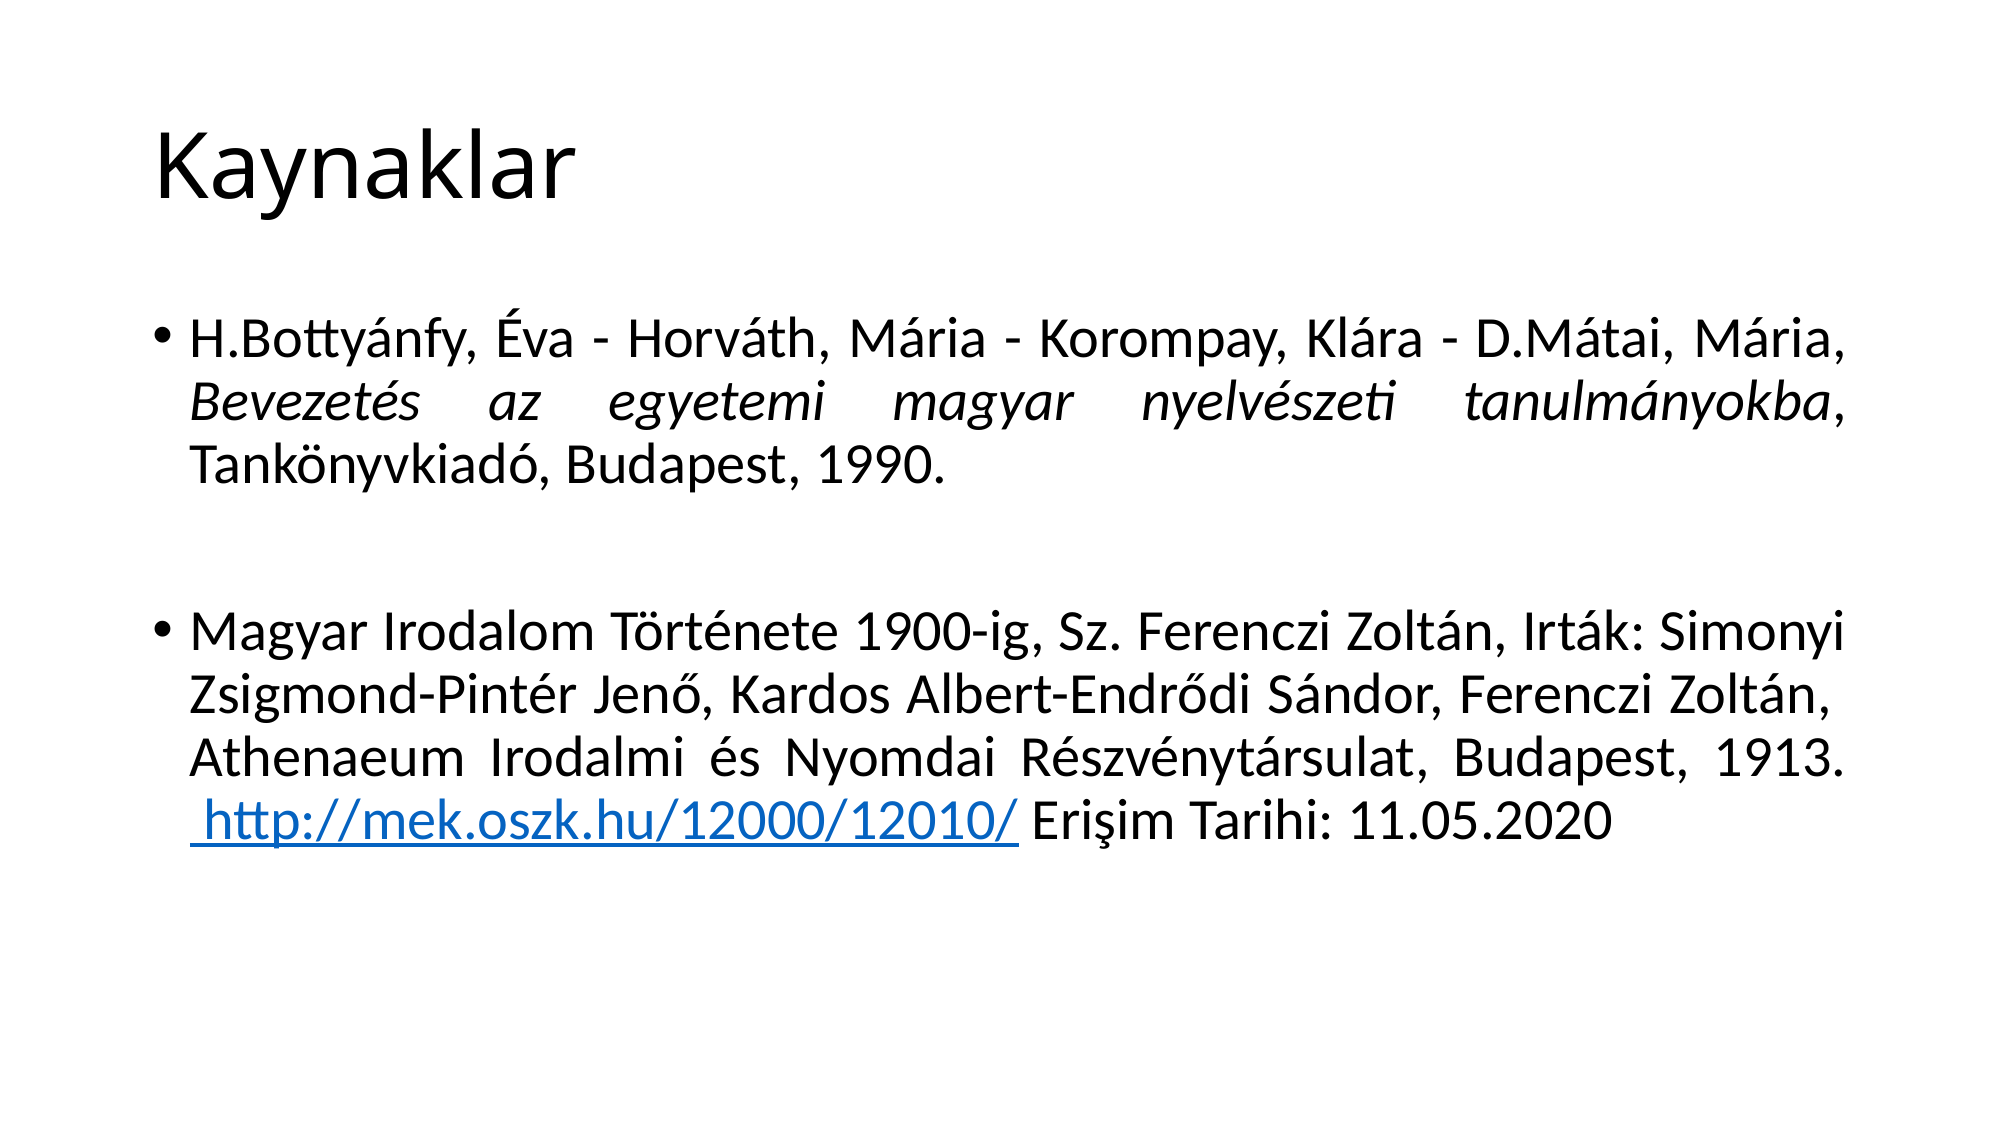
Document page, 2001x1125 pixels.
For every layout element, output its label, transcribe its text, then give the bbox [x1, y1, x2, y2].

list H.Bottyánfy, Éva - Horváth, Mária - Korompay, Klára - D.Mátai, Mária, Bevezetés az egyetemi magyar nyelvészeti tanulmányokba, Tankönyvkiadó, Budapest, 1990. Magyar Irodalom Története 1900-ig, Sz. Ferenczi Zoltán, Irták: Simonyi Zsigmond-Pintér Jenő, Kardos Albert-Endrődi Sándor, Ferenczi Zoltán, Athenaeum Irodalmi és Nyomdai Részvénytársulat, Budapest, 1913. http://mek.oszk.hu/12000/12010/ Erişim Tarihi: 11.05.2020 [137, 299, 1863, 1014]
title Kaynaklar [137, 59, 1863, 278]
